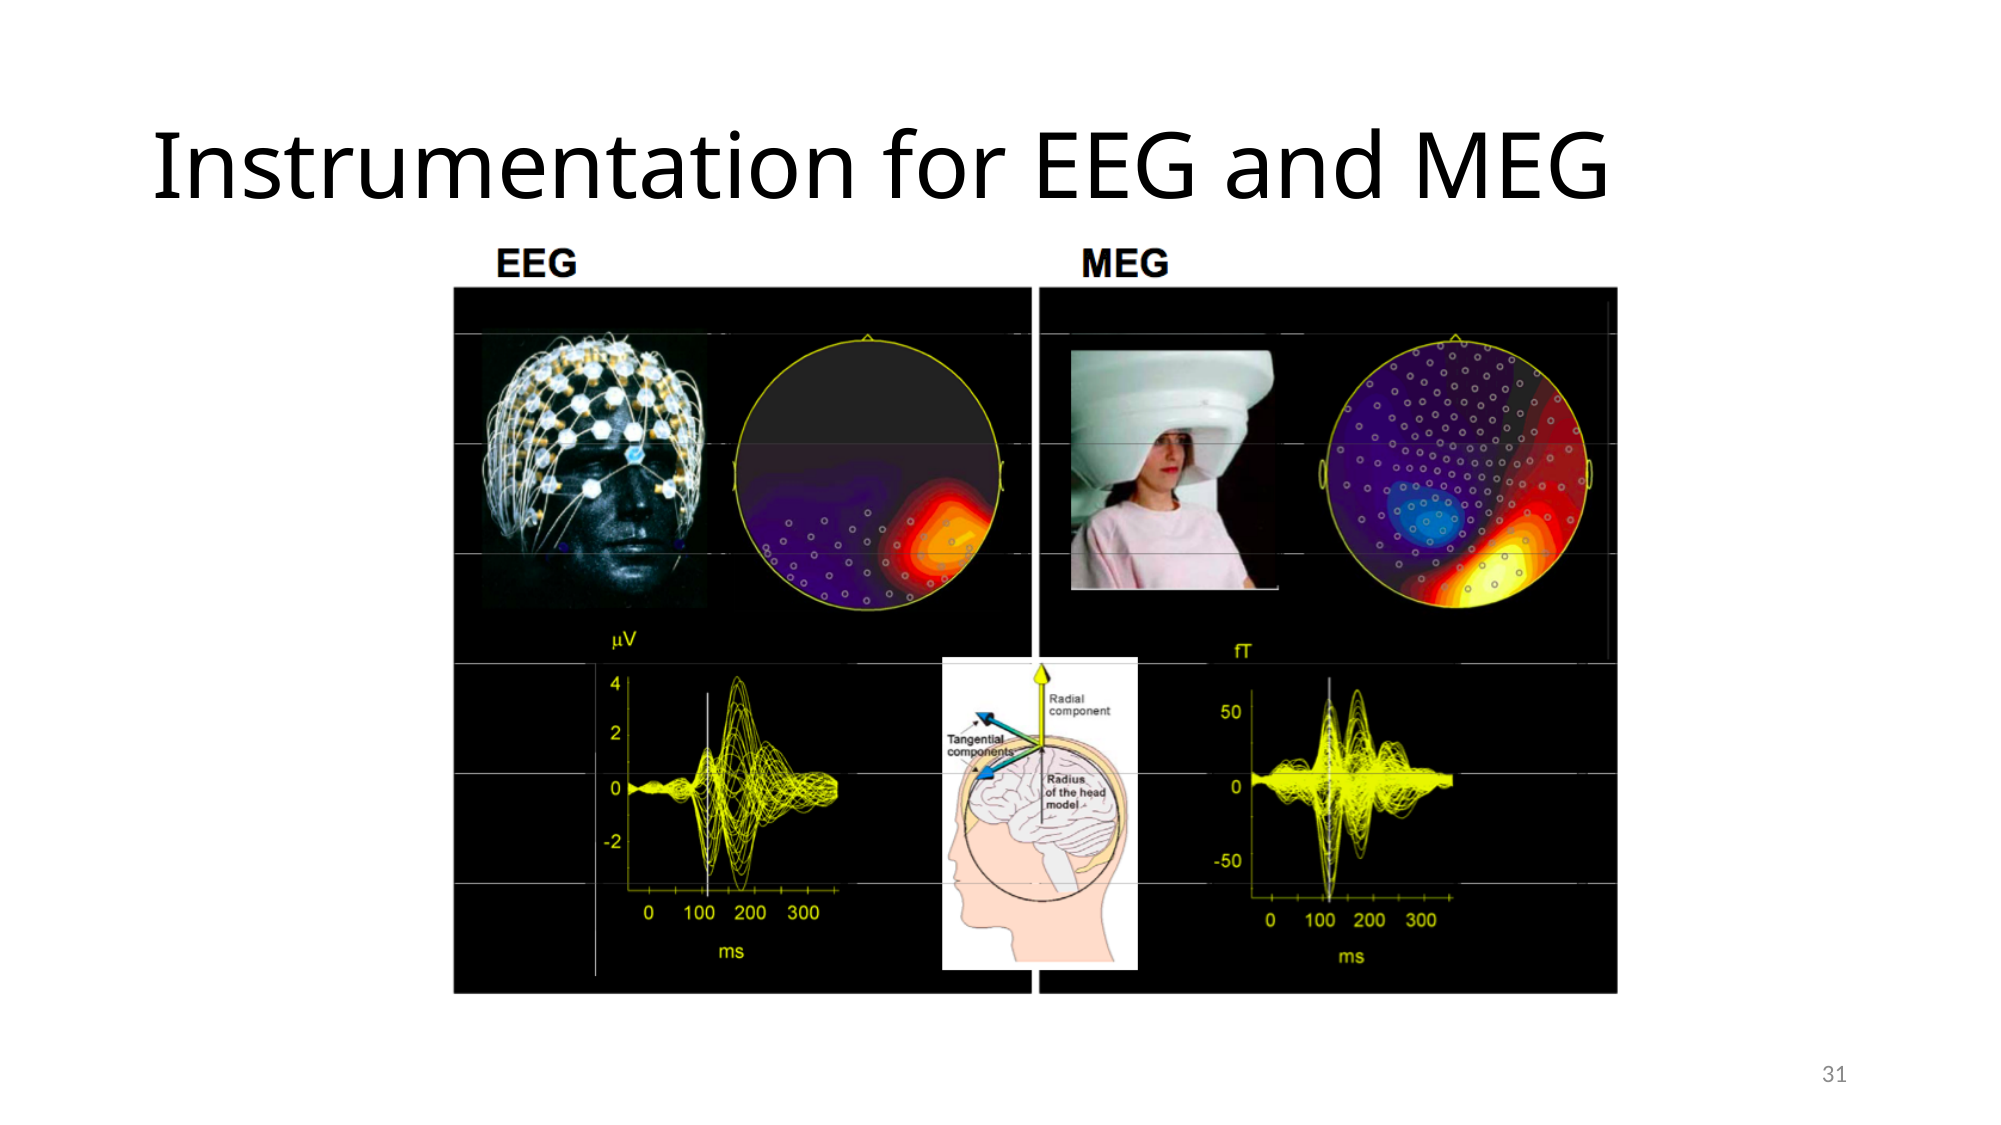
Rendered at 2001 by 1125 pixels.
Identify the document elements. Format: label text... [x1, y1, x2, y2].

picture [422, 233, 1638, 1006]
slide_number 31 [1412, 1042, 1863, 1103]
title Instrumentation for EEG and MEG [137, 59, 1863, 278]
